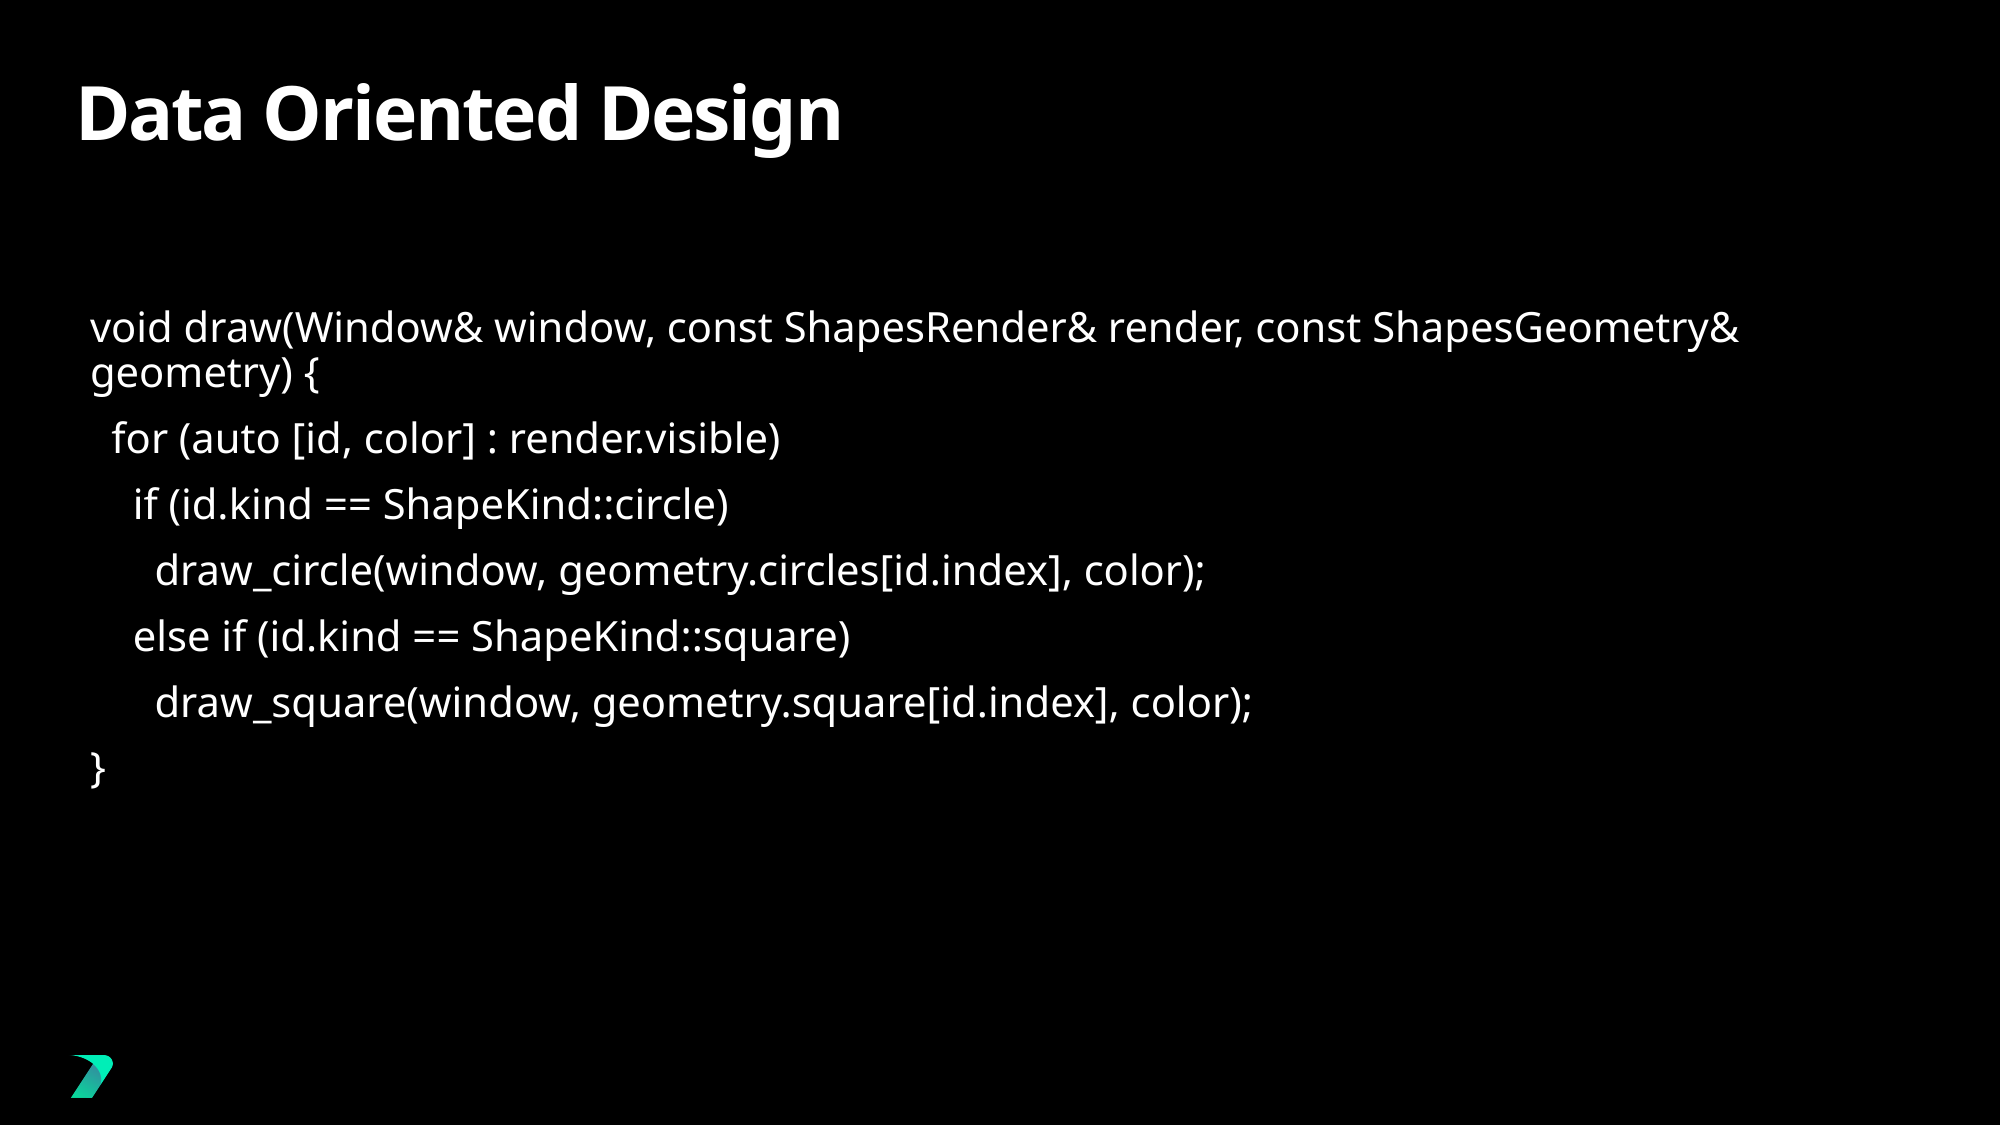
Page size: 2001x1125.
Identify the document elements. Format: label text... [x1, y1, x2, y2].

list void draw(Window& window, const ShapesRender& render, const ShapesGeometry& geometry) { for (auto [id, color] : render.visible) if (id.kind == ShapeKind::circle) draw_circle(window, geometry.circles[id.index], color); else if (id.kind == ShapeKind::square) draw_square(window, geometry.square[id.index], color); } [75, 299, 1925, 1014]
title Data Oriented Design [75, 75, 1925, 179]
picture [67, 1055, 113, 1098]
